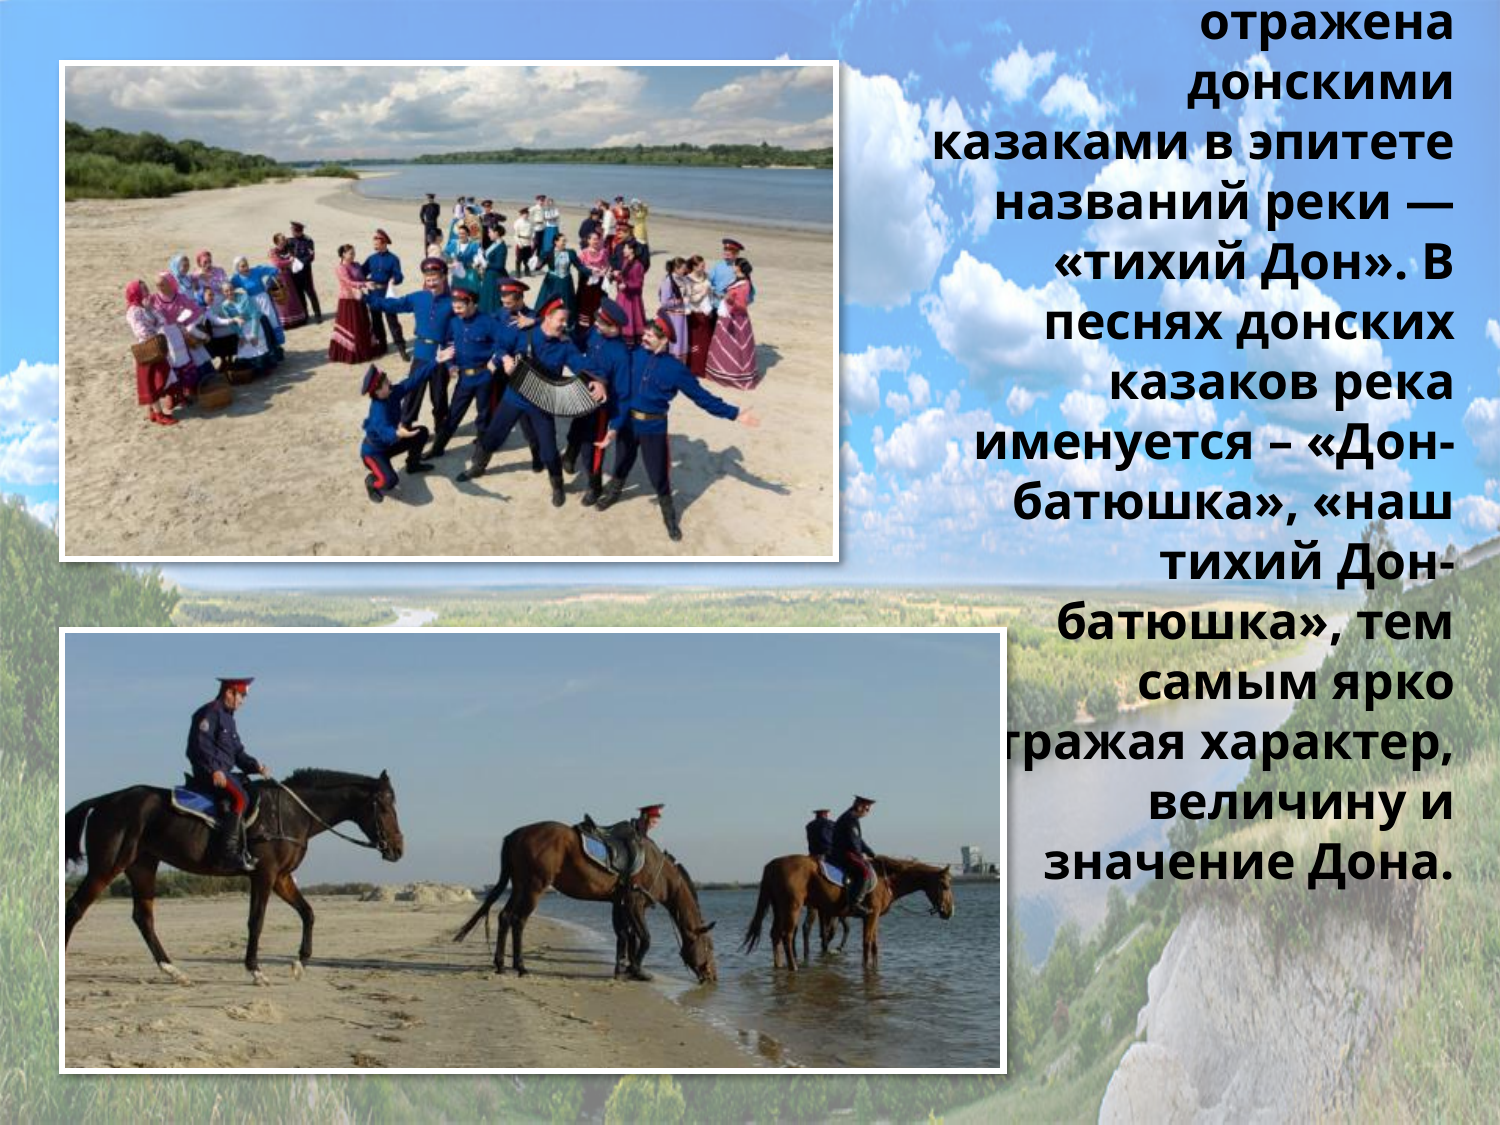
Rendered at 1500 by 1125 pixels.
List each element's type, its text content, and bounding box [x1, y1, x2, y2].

title Скорость течения реки небольшая. Эта особенность отражена донскими казаками в эпитете названий реки — «тихий Дон». В песнях донских казаков река именуется – «Дон-батюшка», «наш тихий Дон-батюшка», тем самым ярко отражая характер, величину и значение Дона. [903, 30, 1471, 669]
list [64, 66, 834, 557]
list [64, 633, 1001, 1069]
